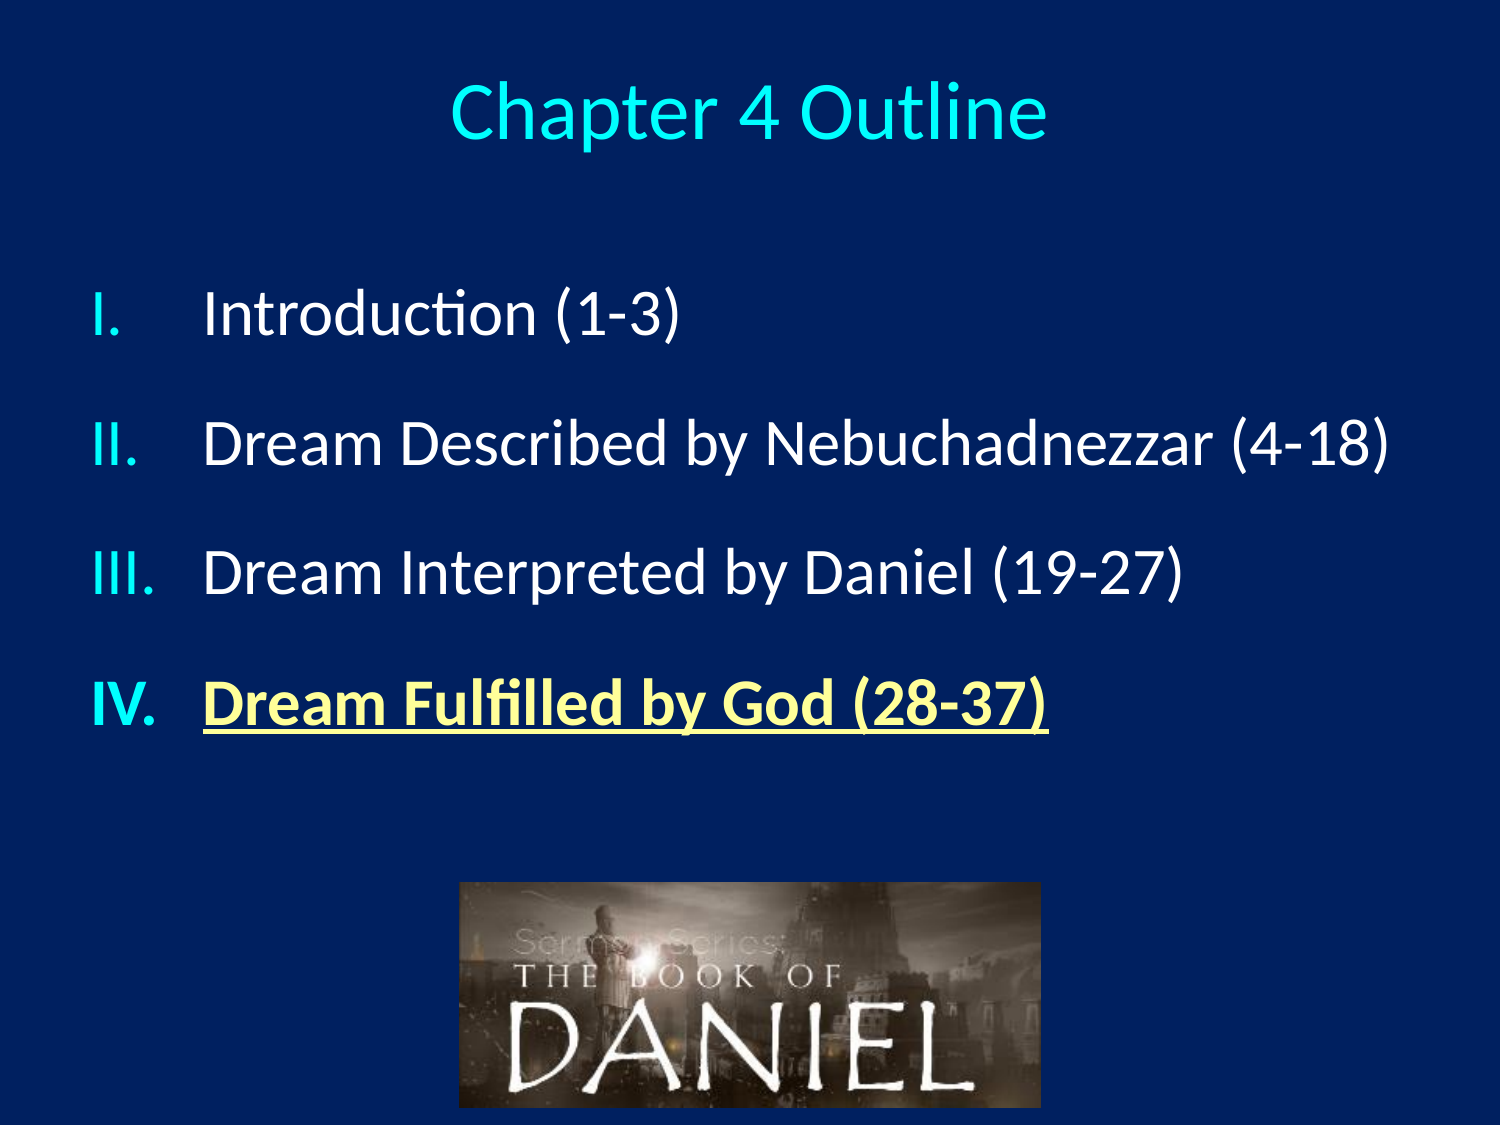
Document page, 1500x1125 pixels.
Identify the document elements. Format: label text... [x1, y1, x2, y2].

list Introduction (1-3) Dream Described by Nebuchadnezzar (4-18) Dream Interpreted by Daniel (19-27) Dream Fulfilled by God (28-37) [74, 260, 1426, 887]
title Chapter 4 Outline [388, 50, 1112, 163]
picture [458, 882, 1042, 1108]
